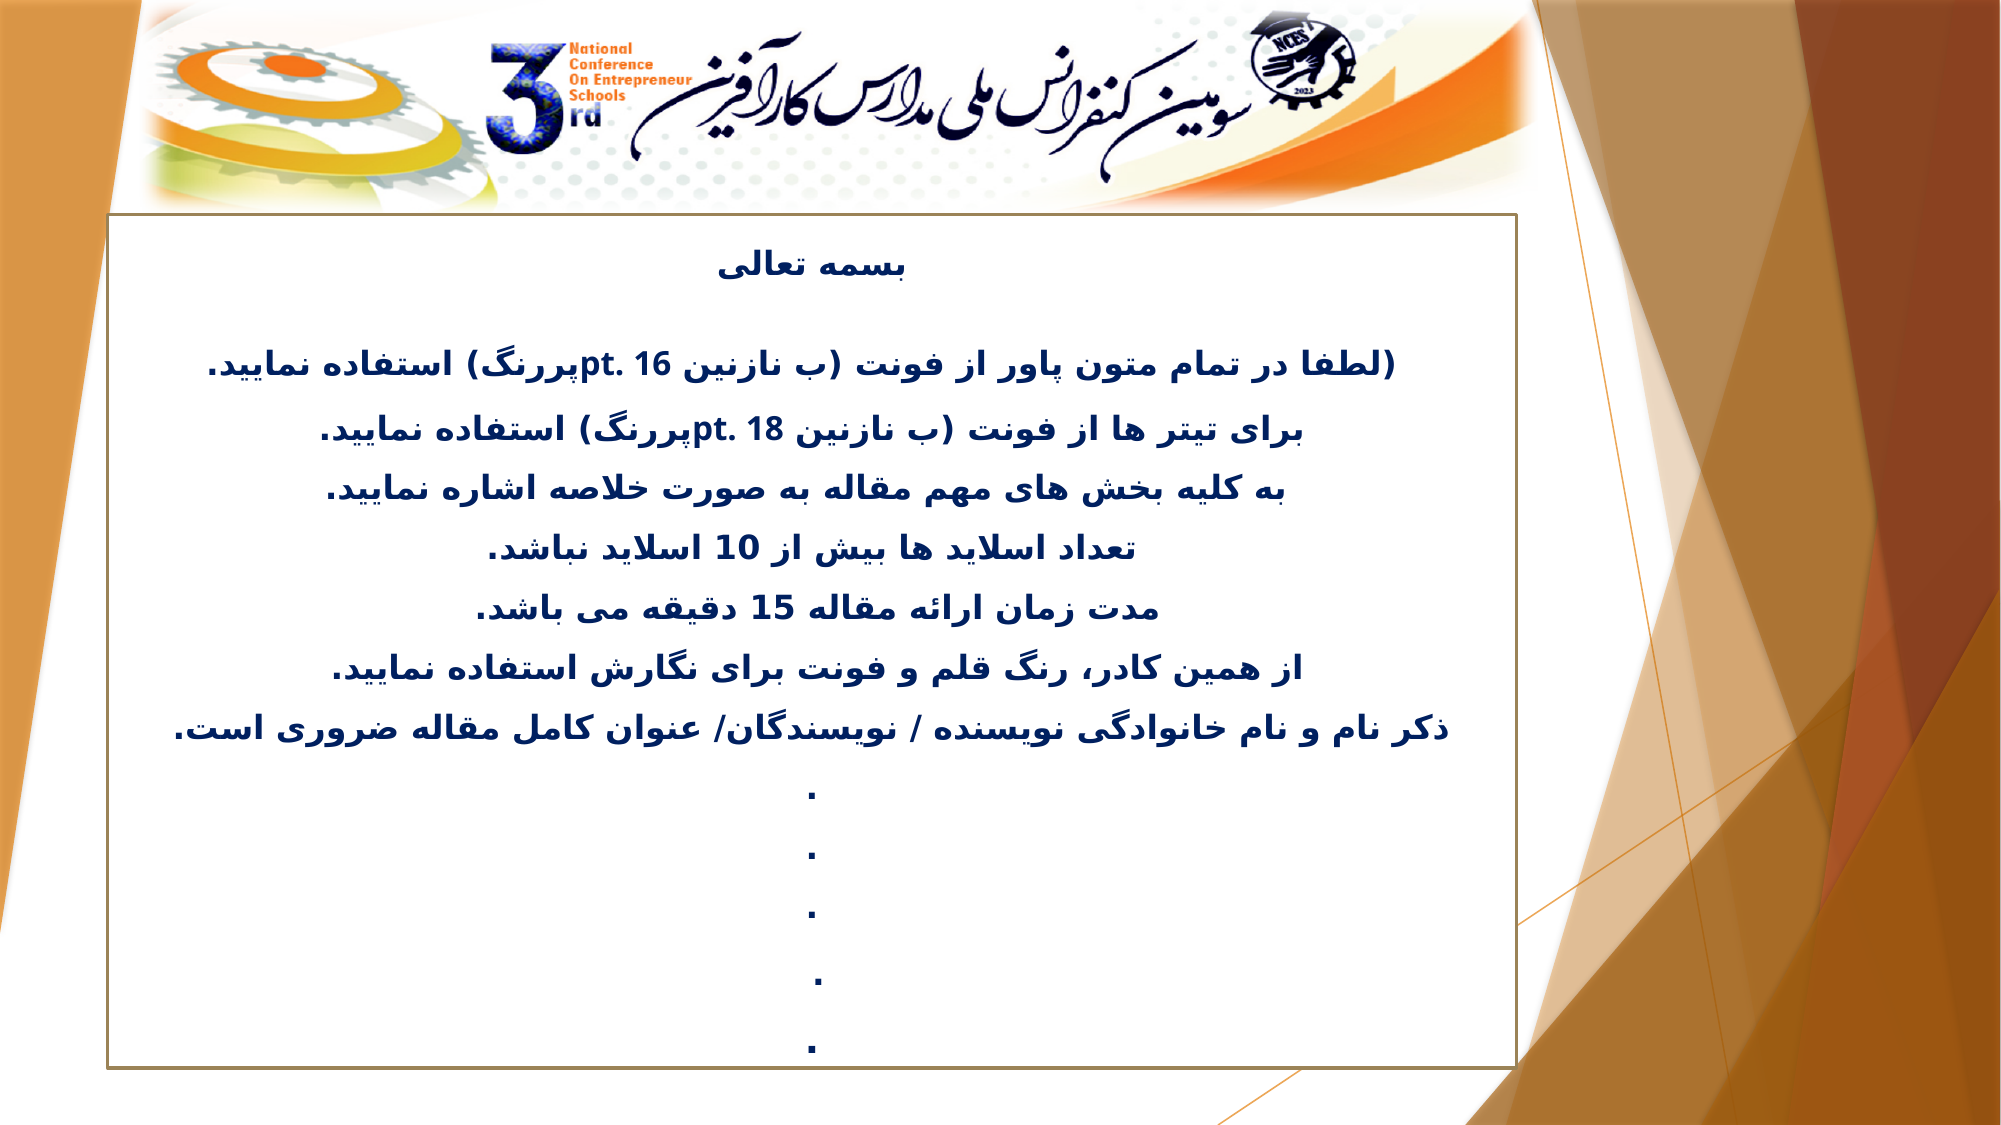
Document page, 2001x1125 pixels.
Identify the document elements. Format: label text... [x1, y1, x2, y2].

picture [139, 0, 1539, 215]
text_box بسمه تعالی (لطفا در تمام متون پاور از فونت (ب نازنين pt. 16پررنگ) استفاده نمایید. برای تیتر ها از فونت (ب نازنين pt. 18پررنگ) استفاده نمایید. به کلیه بخش های مهم مقاله به صورت خلاصه اشاره نمایید. تعداد اسلاید ها بیش از 10 اسلاید نباشد. مدت زمان ارائه مقاله 15 دقیقه می باشد. از همین کادر، رنگ قلم و فونت برای نگارش استفاده نمایید. ذکر نام و نام خانوادگی نویسنده / نویسندگان/ عنوان کامل مقاله ضروری است. . . . . . [106, 213, 1518, 1070]
